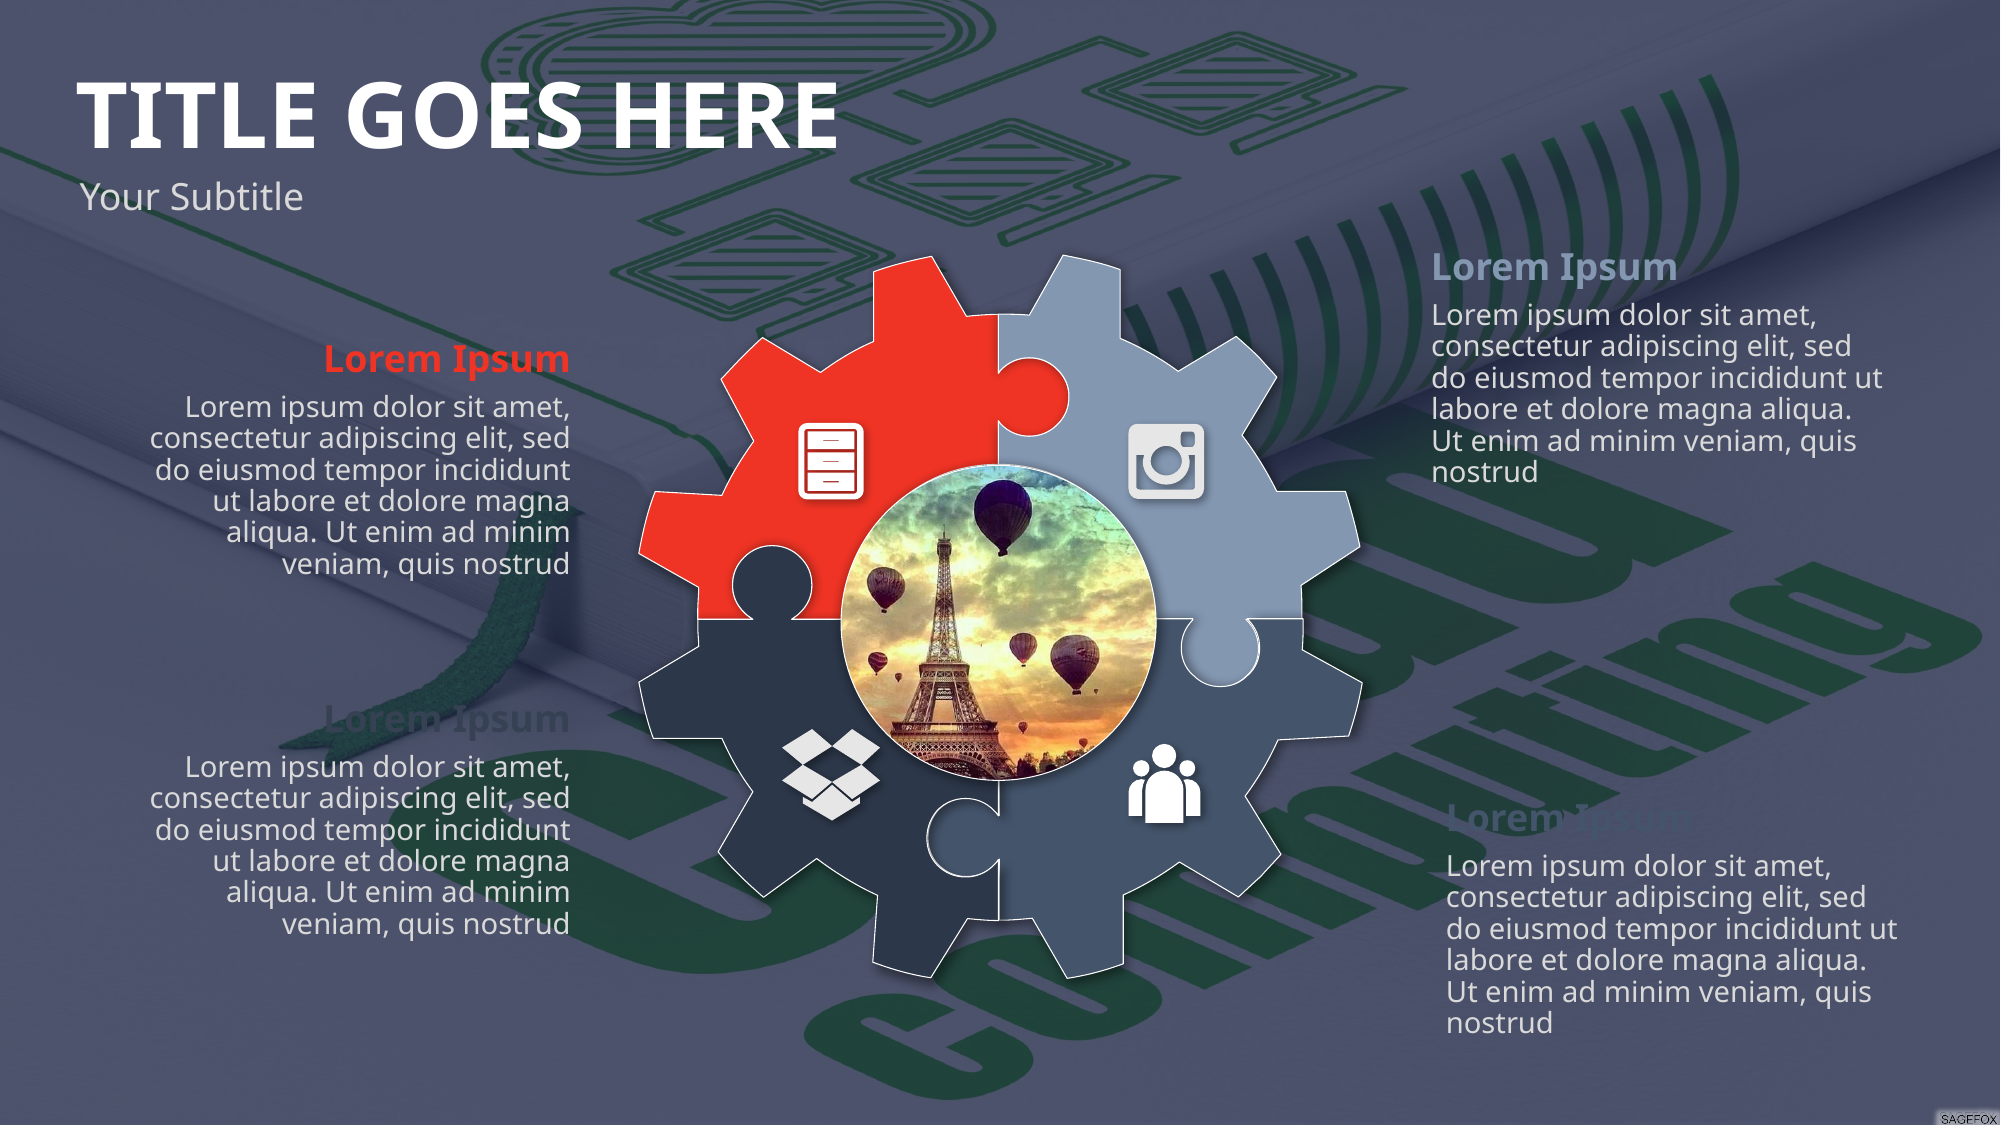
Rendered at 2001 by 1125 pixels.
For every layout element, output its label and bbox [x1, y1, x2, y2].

text_box [840, 464, 1158, 782]
text_box [1416, 235, 1893, 536]
text_box [638, 256, 1062, 615]
text_box [1145, 770, 1201, 823]
text_box [109, 687, 586, 988]
text_box [782, 729, 881, 821]
text_box [941, 618, 1363, 979]
text_box [1133, 760, 1150, 777]
text_box [998, 255, 1360, 679]
text_box [109, 327, 586, 628]
text_box [1128, 779, 1145, 816]
text_box [638, 545, 999, 978]
picture [1938, 1114, 1999, 1125]
text_box [798, 422, 864, 500]
text_box [1128, 423, 1205, 499]
text_box [1152, 743, 1177, 769]
text_box [60, 49, 1020, 227]
text_box [1430, 786, 1907, 1087]
text_box [1179, 760, 1196, 777]
